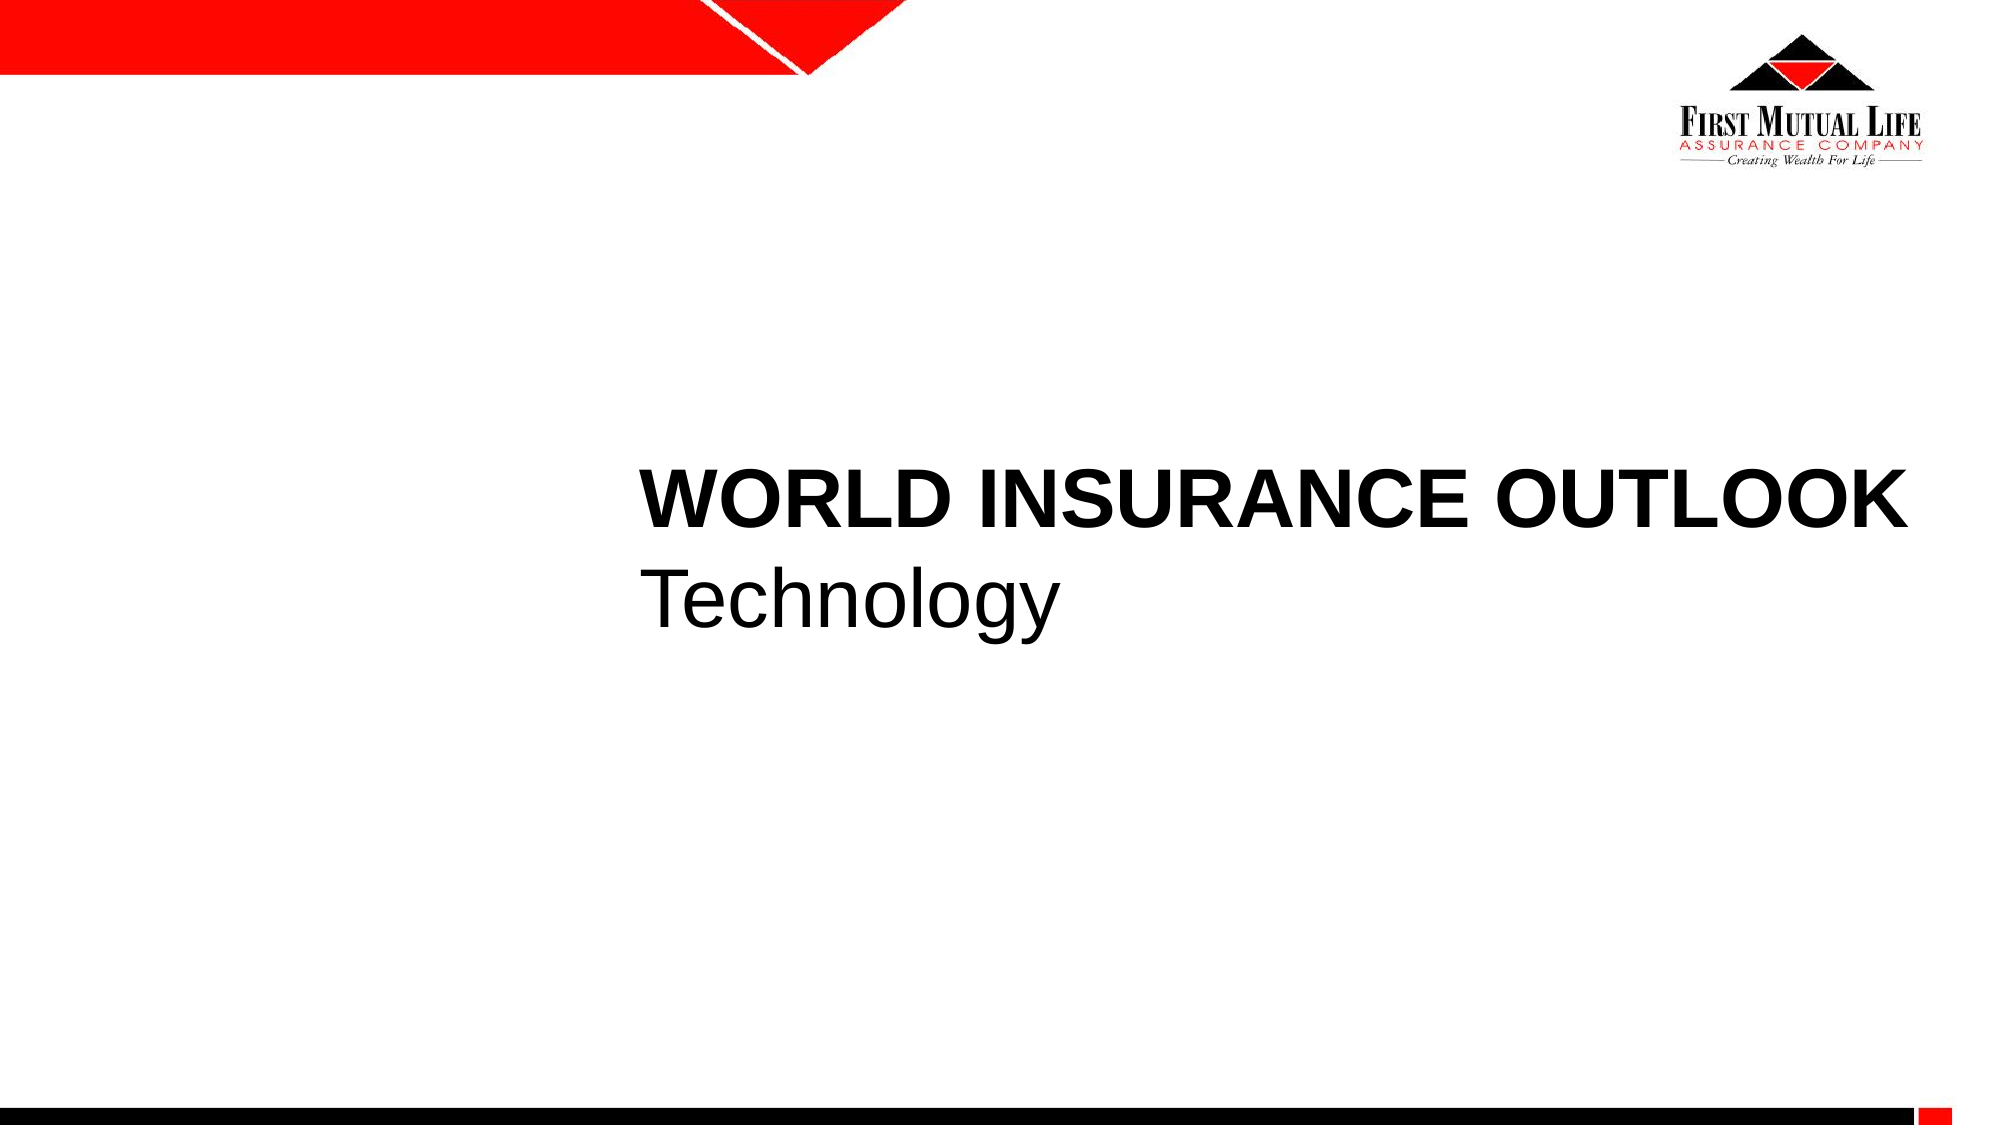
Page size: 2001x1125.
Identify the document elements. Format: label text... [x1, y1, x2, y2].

text_box WORLD INSURANCE OUTLOOK Technology [625, 437, 1926, 652]
picture [0, 0, 2000, 1125]
slide_number 4 [1433, 1062, 1901, 1125]
